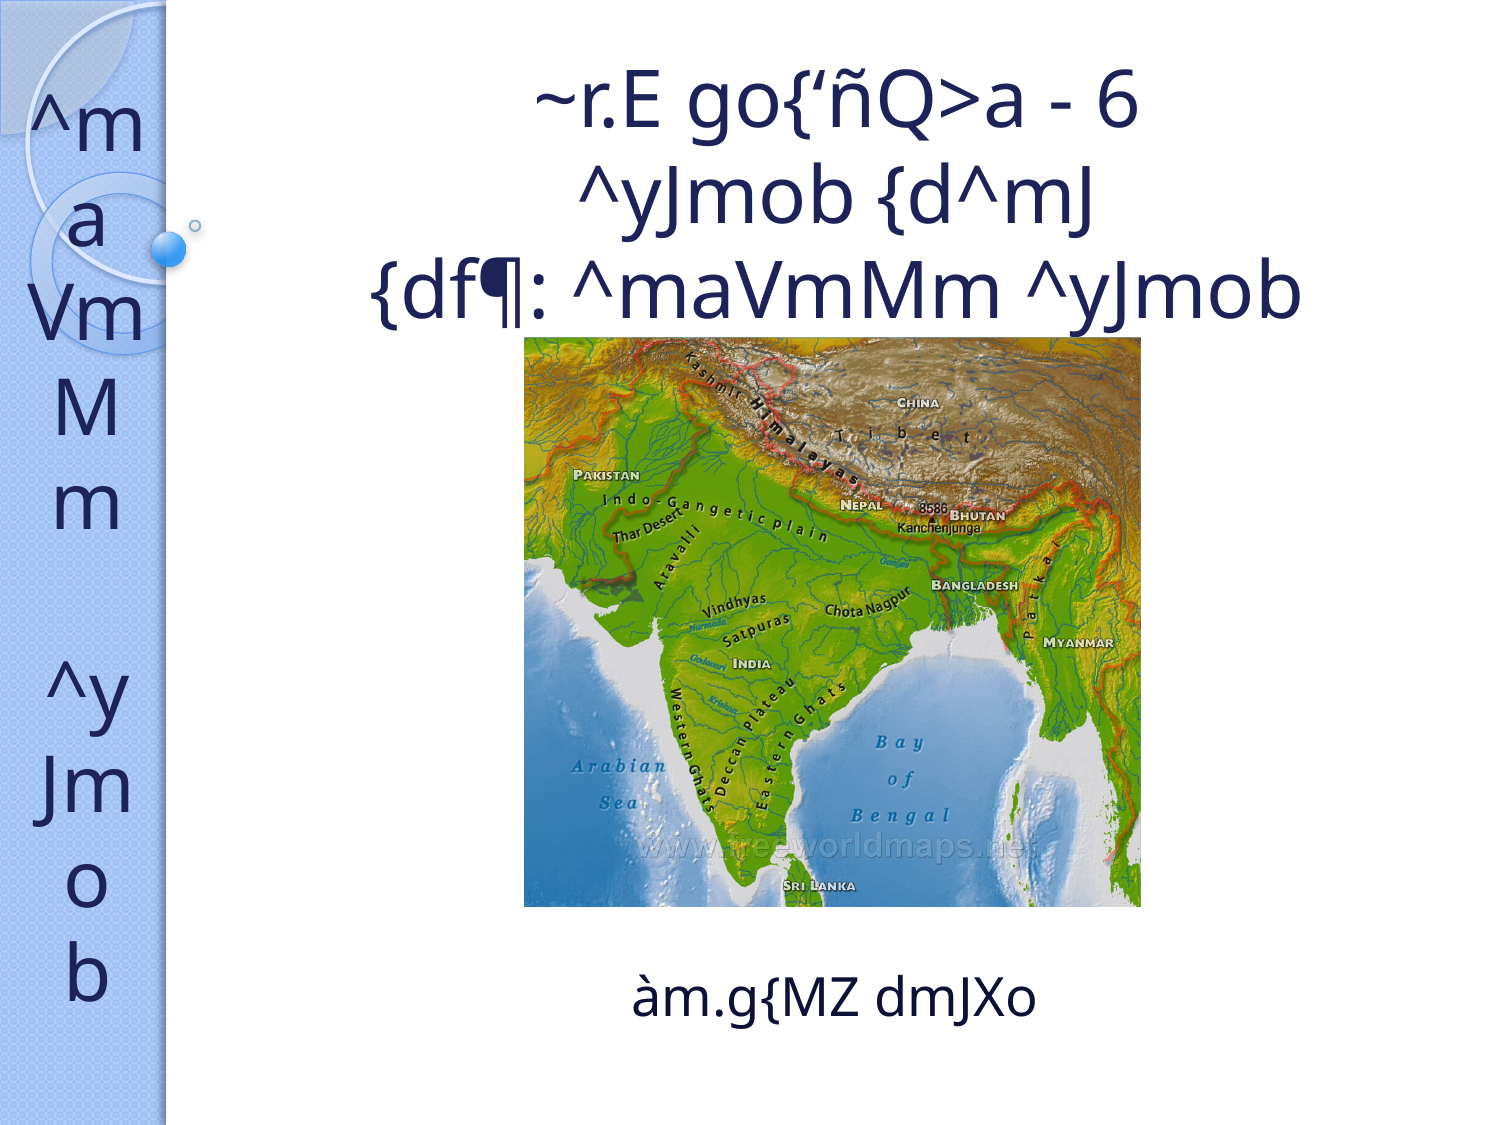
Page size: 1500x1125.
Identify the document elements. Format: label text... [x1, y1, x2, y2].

text_box ^m a Vm Mm ^y Jmo b [12, 24, 163, 1025]
picture [524, 337, 1141, 907]
text_box àm.g{MZ dmJXo [224, 962, 1440, 1050]
title ~r.E go{‘ñQ>a - 6 ^yJmob {d^mJ {df¶: ^maVmMm ^yJmob [229, 37, 1445, 438]
